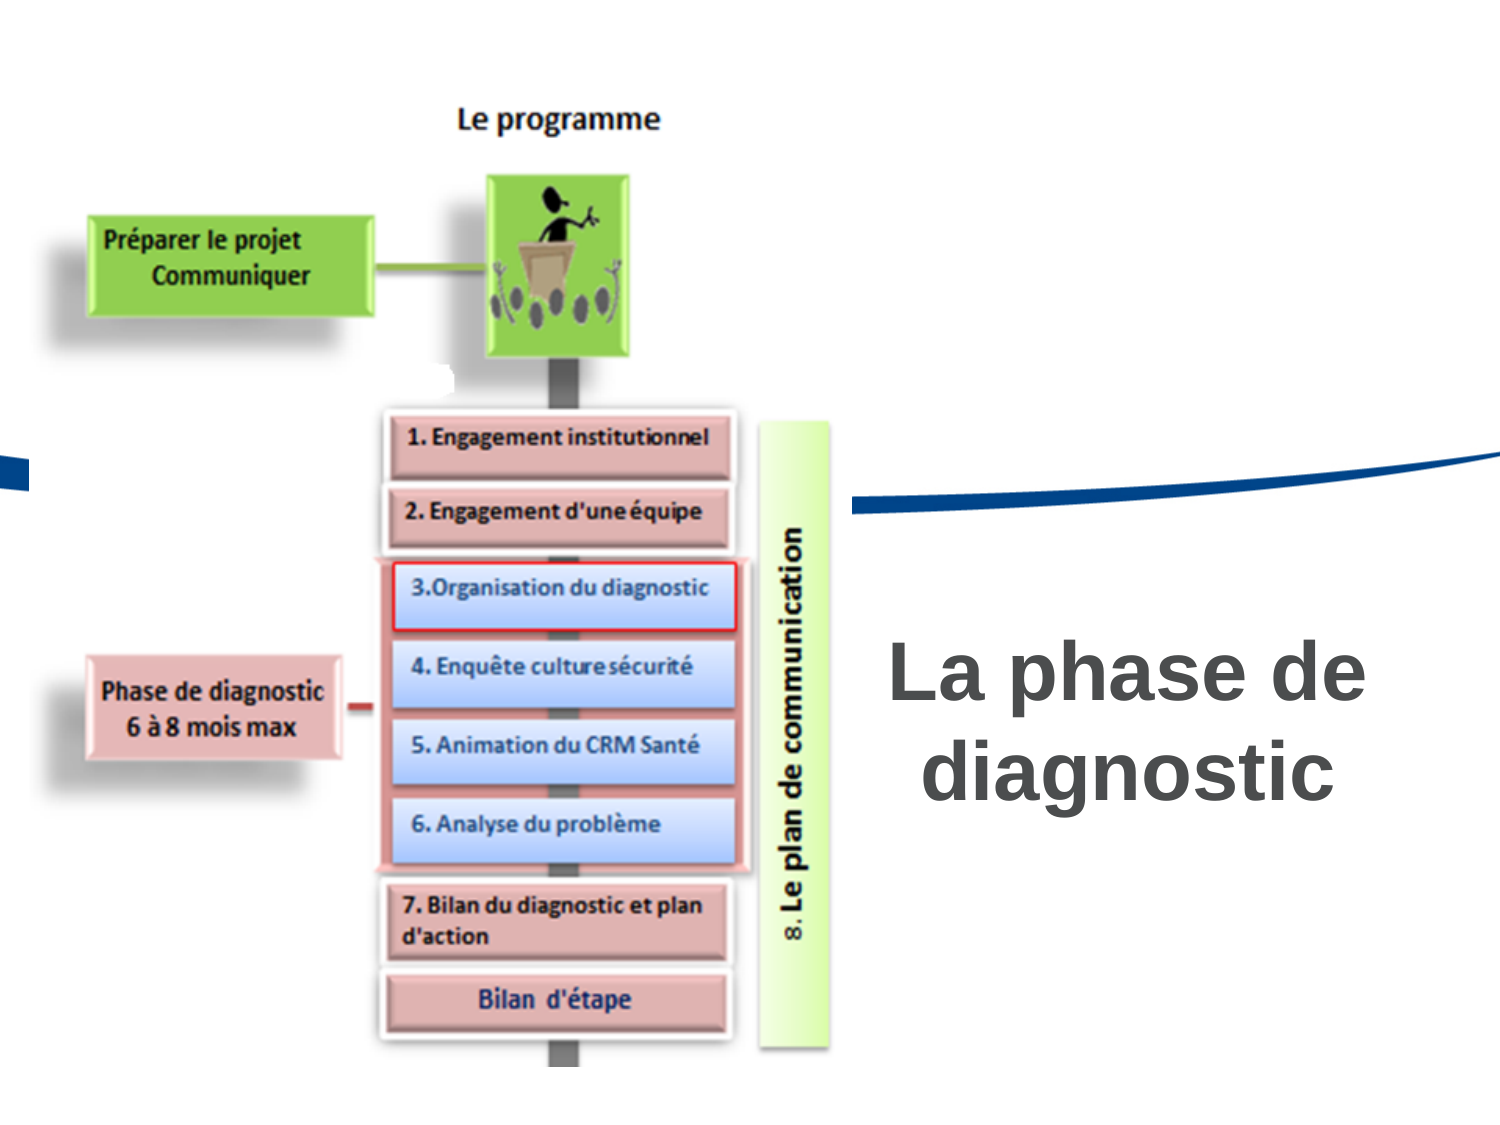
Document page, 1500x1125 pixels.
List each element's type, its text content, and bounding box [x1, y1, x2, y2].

subtitle La phase de diagnostic [855, 609, 1471, 776]
picture [0, 0, 1500, 1125]
